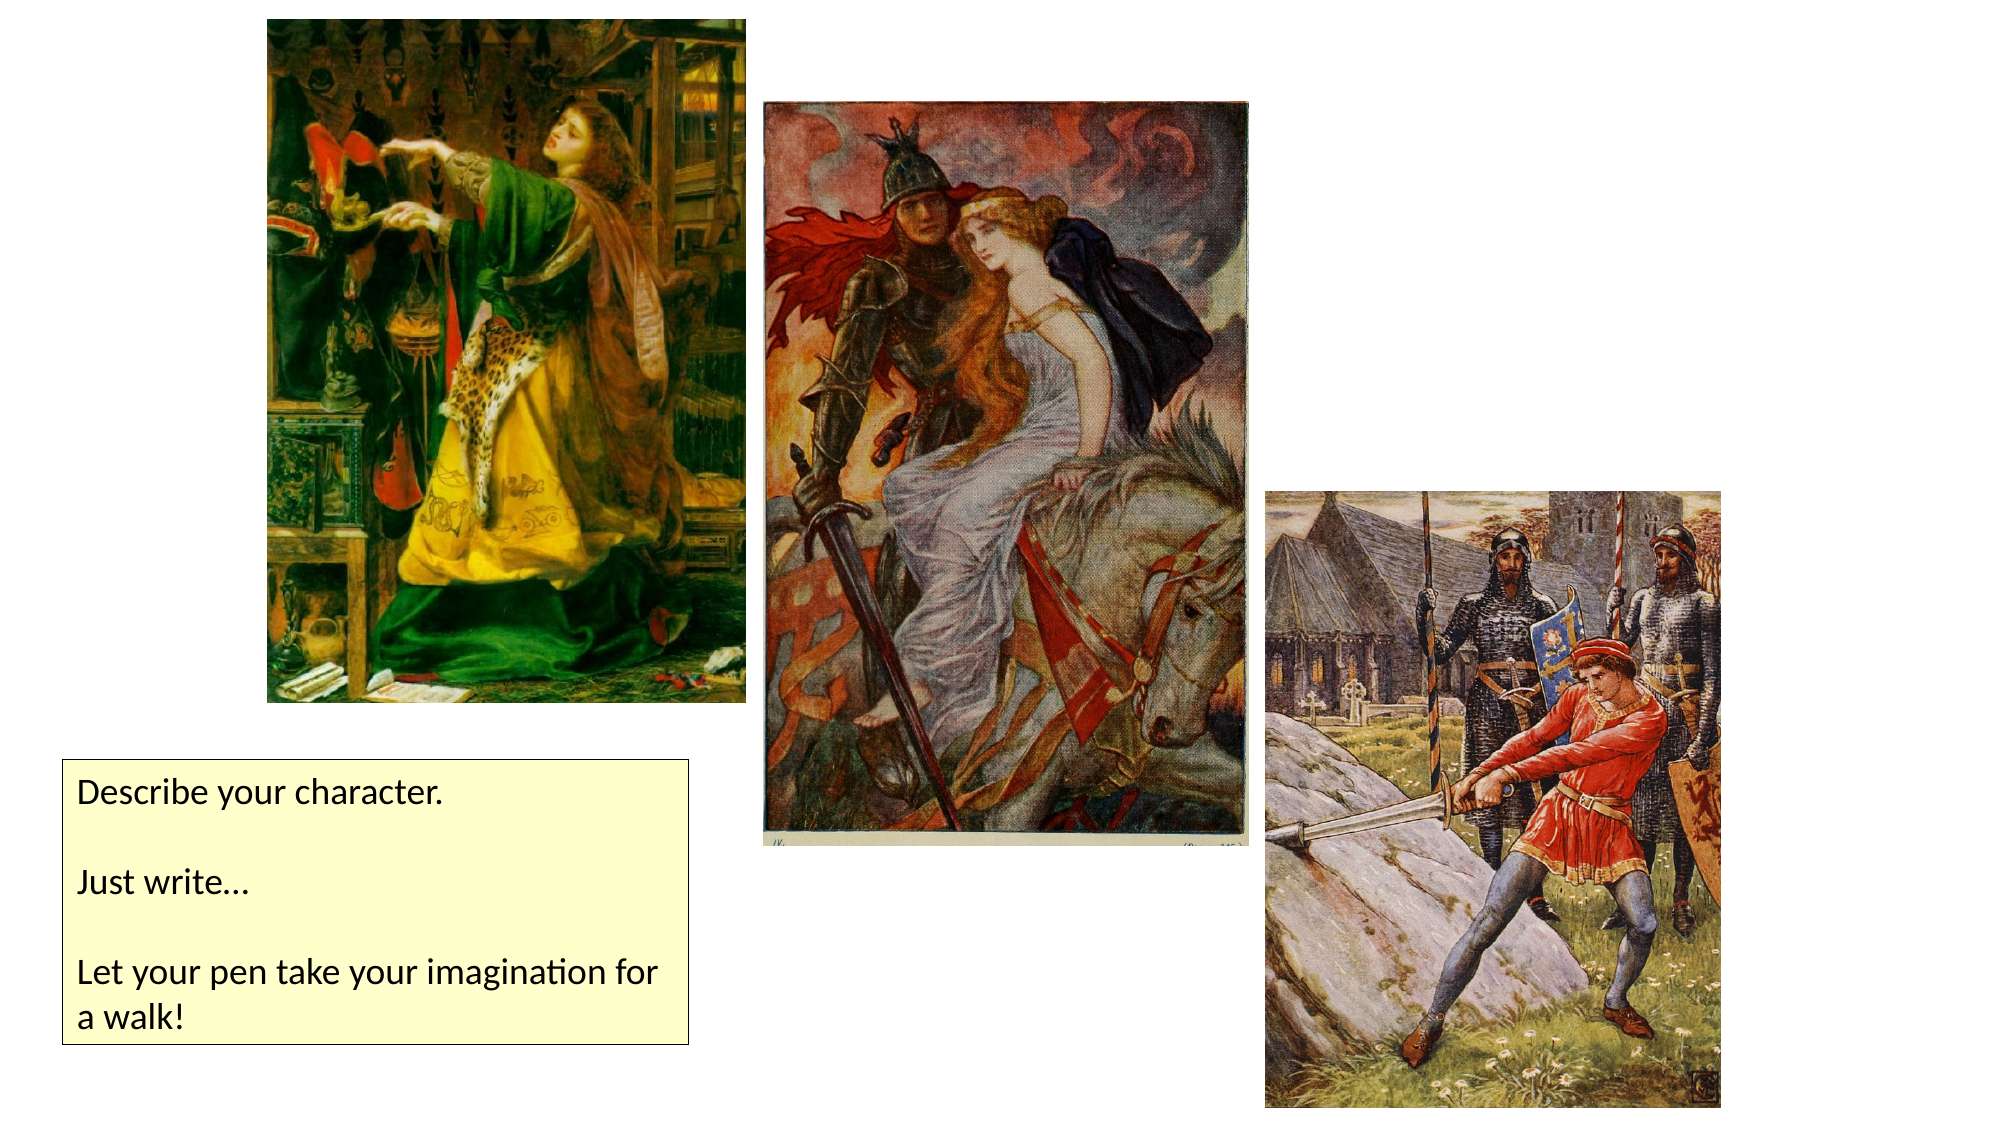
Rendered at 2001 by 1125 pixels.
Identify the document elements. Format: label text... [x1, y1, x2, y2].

text_box Describe your character. Just write… Let your pen take your imagination for a walk! [62, 759, 689, 1045]
picture [763, 101, 1249, 846]
picture [267, 19, 746, 703]
picture [1265, 491, 1721, 1109]
